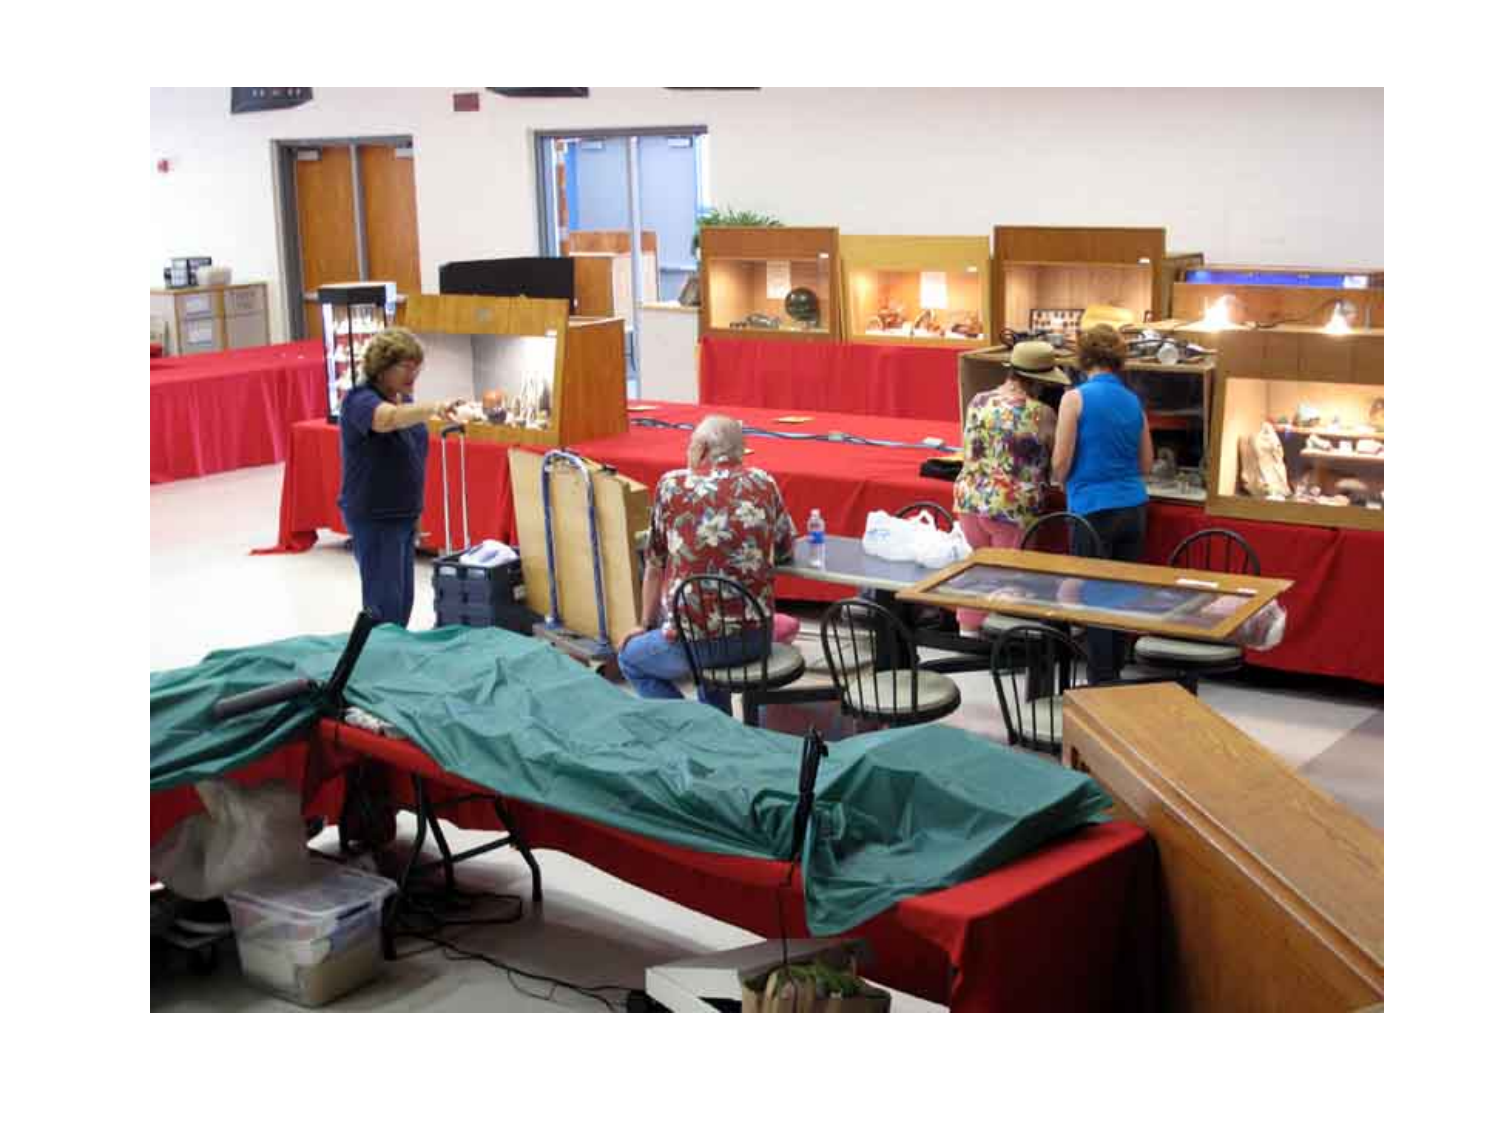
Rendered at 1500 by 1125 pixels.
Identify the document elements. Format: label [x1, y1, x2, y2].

picture [149, 87, 1384, 1013]
